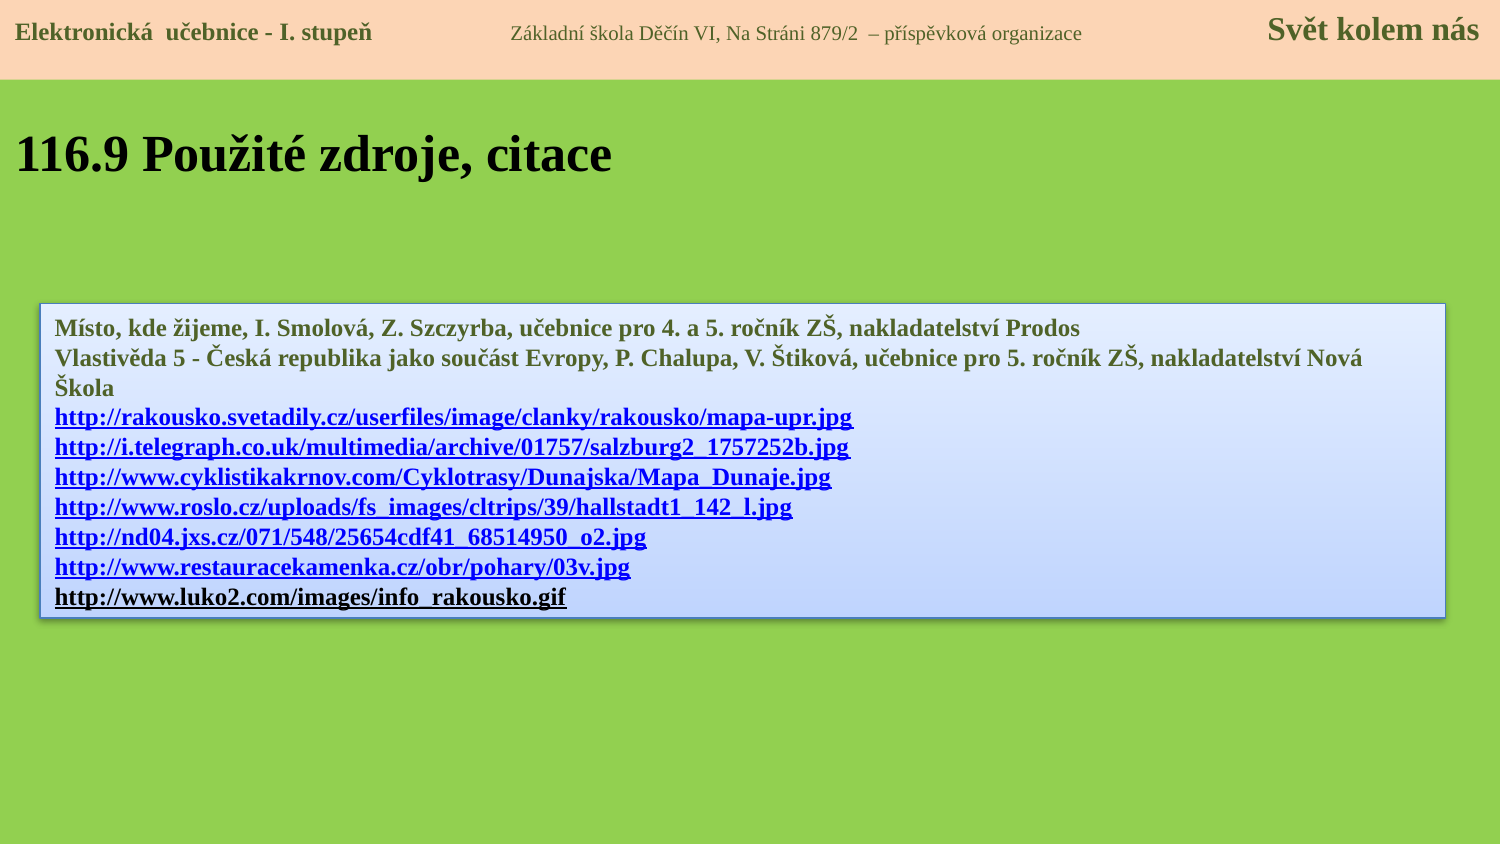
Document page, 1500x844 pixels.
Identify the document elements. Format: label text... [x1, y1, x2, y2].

text_box Elektronická učebnice - I. stupeň Základní škola Děčín VI, Na Stráni 879/2 – příspěvková organizace Svět kolem nás [0, 0, 1500, 80]
title 116.9 Použité zdroje, citace [0, 92, 745, 209]
text_box Místo, kde žijeme, I. Smolová, Z. Szczyrba, učebnice pro 4. a 5. ročník ZŠ, nakladatelství Prodos Vlastivěda 5 - Česká republika jako součást Evropy, P. Chalupa, V. Štiková, učebnice pro 5. ročník ZŠ, nakladatelství Nová Škola http://rakousko.svetadily.cz/userfiles/image/clanky/rakousko/mapa-upr.jpg http://i.telegraph.co.uk/multimedia/archive/01757/salzburg2_1757252b.jpg http://www.cyklistikakrnov.com/Cyklotrasy/Dunajska/Mapa_Dunaje.jpg http://www.roslo.cz/uploads/fs_images/cltrips/39/hallstadt1_142_l.jpg http://nd04.jxs.cz/071/548/25654cdf41_68514950_o2.jpg http://www.restauracekamenka.cz/obr/pohary/03v.jpg http://www.luko2.com/images/info_rakousko.gif [39, 303, 1446, 619]
